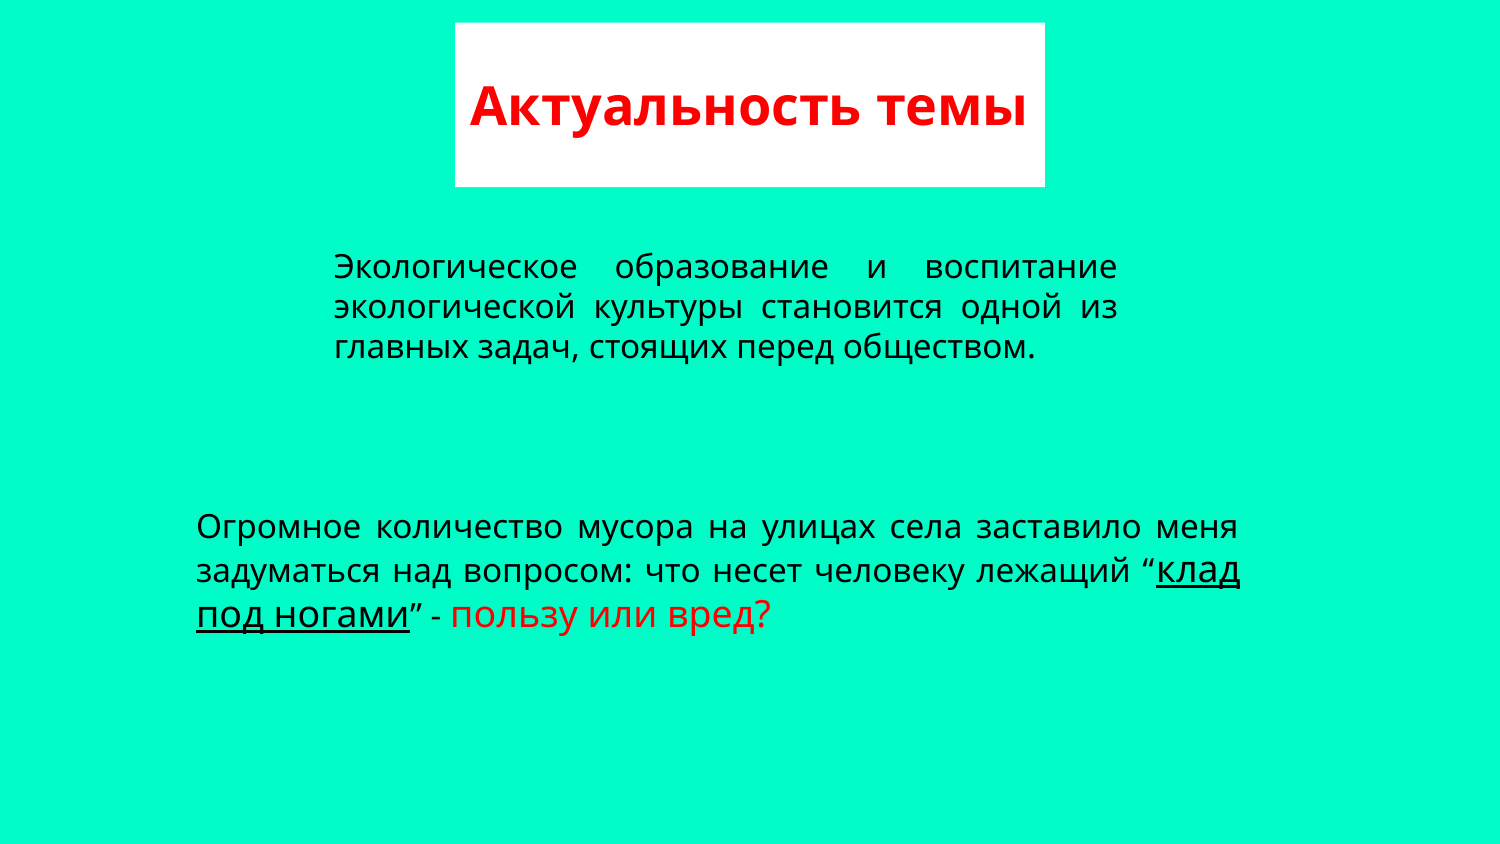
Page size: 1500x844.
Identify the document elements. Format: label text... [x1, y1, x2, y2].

title Актуальность темы [455, 22, 1045, 188]
text_box Экологическое образование и воспитание экологической культуры становится одной из главных задач, стоящих перед обществом. [318, 229, 1134, 380]
text_box Огромное количество мусора на улицах села заставило меня задуматься над вопросом: что несет человеку лежащий “клад под ногами” - пользу или вред? [181, 489, 1256, 650]
